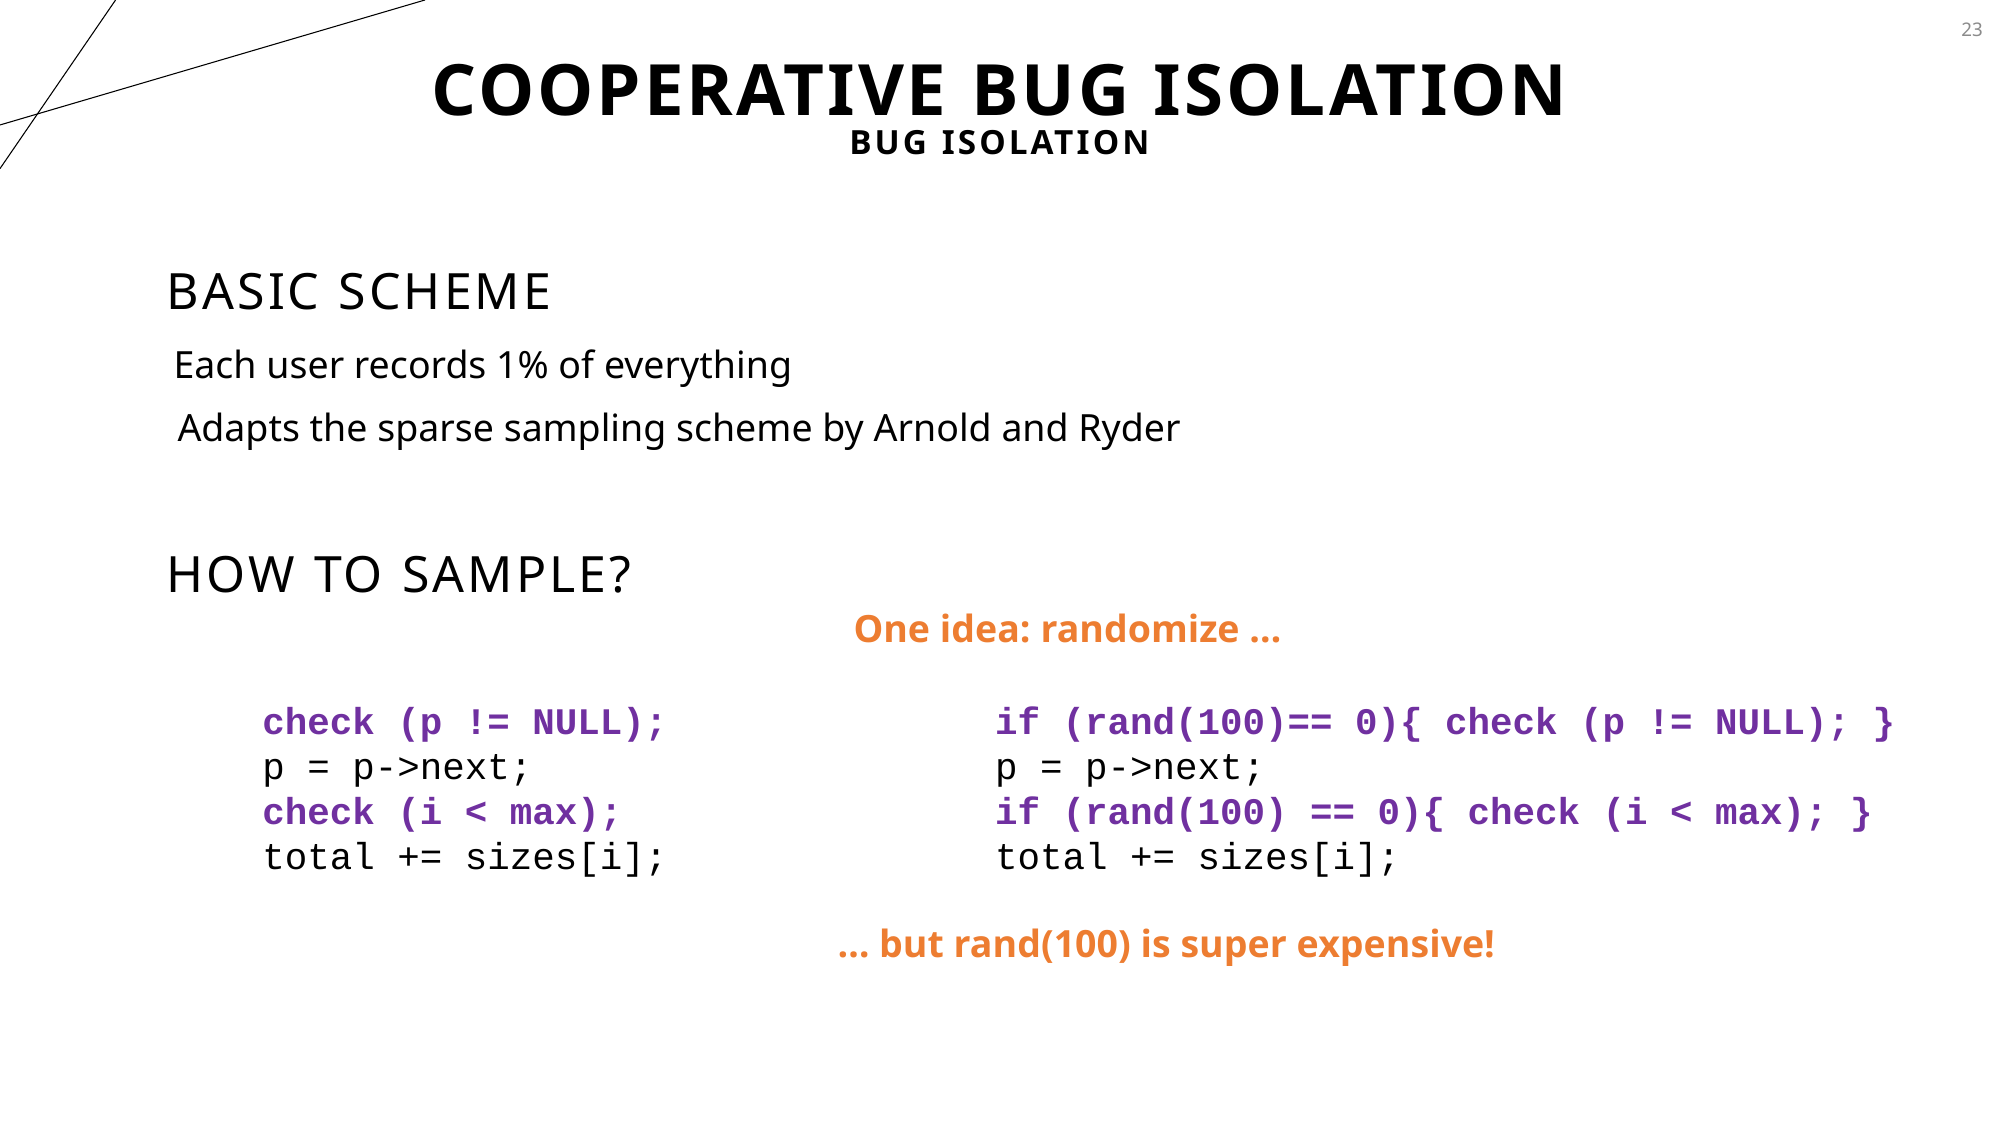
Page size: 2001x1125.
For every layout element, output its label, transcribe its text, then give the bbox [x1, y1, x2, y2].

text_box One idea: randomize … [838, 597, 1297, 658]
title Cooperative Bug Isolation [1, 0, 1999, 202]
text_box … but rand(100) is super expensive! [822, 912, 1511, 973]
text_box Adapts the sparse sampling scheme by Arnold and Ryder [162, 396, 1567, 457]
text_box Basic Scheme [151, 259, 1625, 372]
text_box Each user records 1% of everything [158, 333, 1564, 394]
text_box Bug Isolation [1, 34, 1998, 253]
text_box How to Sample? [151, 541, 1625, 654]
text_box check (p != NULL); p = p->next; check (i < max); total += sizes[i]; [247, 689, 683, 885]
text_box if (rand(100)== 0){ check (p != NULL); } p = p->next; if (rand(100) == 0){ check (i < max); } total += sizes[i]; [980, 689, 1911, 885]
